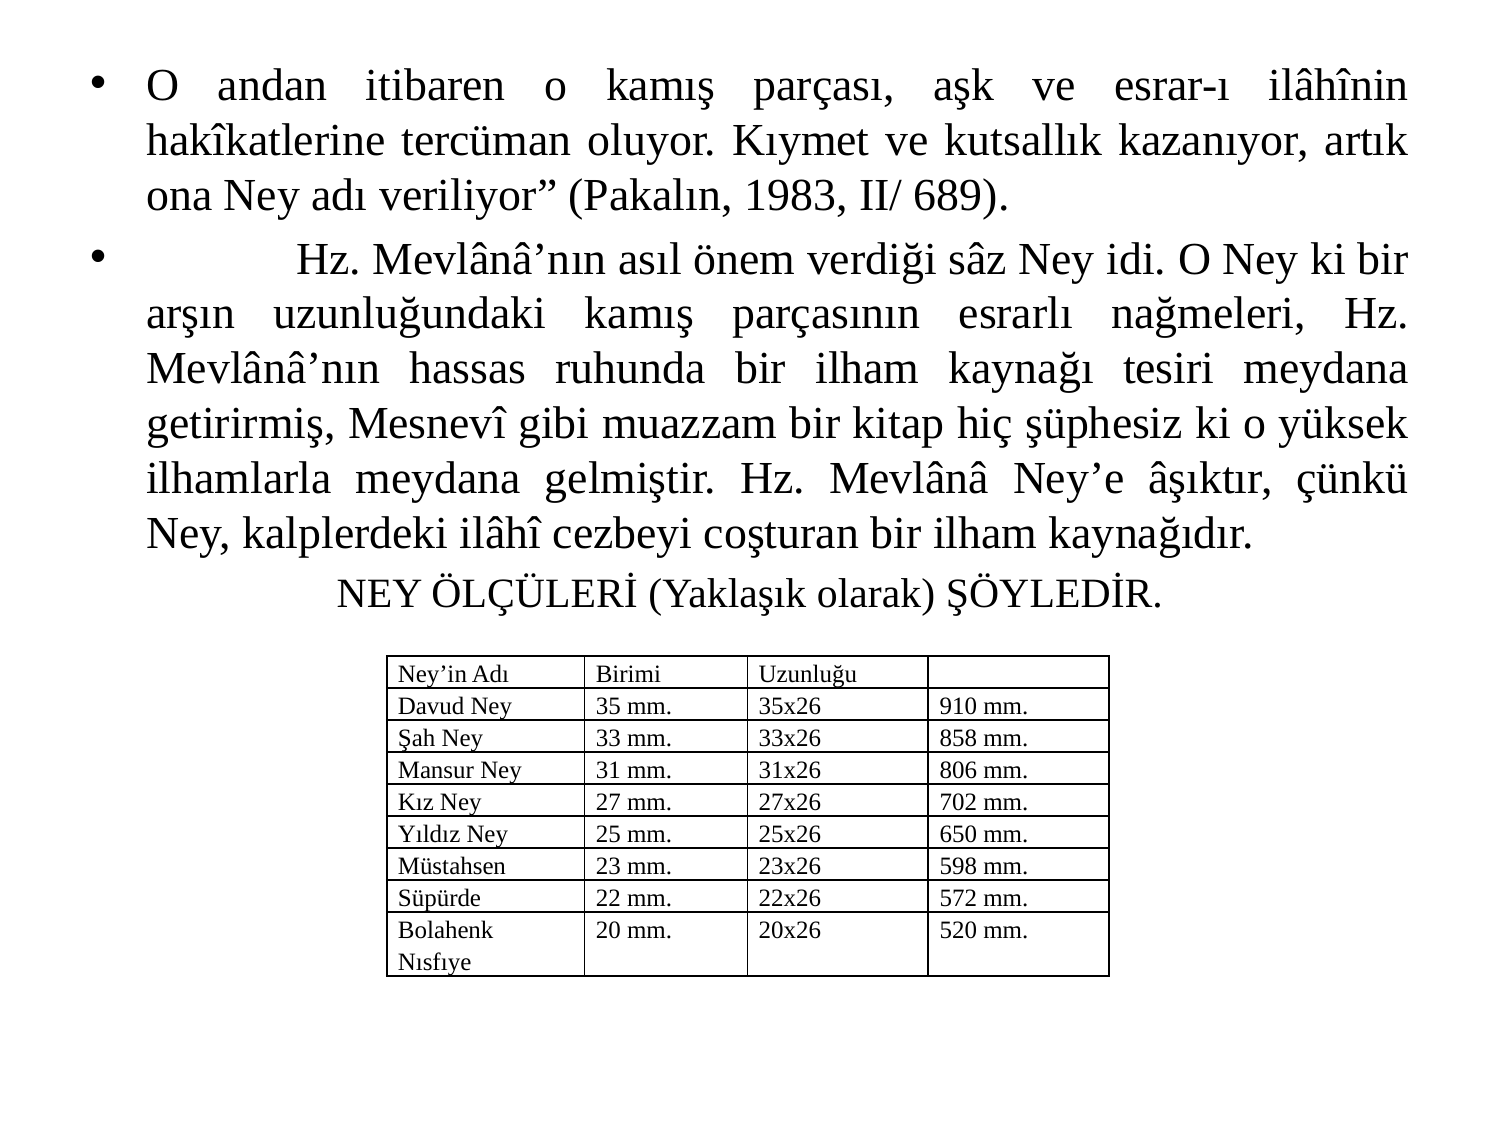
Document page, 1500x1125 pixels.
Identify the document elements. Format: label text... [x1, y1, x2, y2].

table_header Ney’in Adı [388, 657, 584, 687]
table_cell 31 mm. [585, 753, 747, 783]
table_cell 23 mm. [585, 849, 747, 879]
table_cell 572 mm. [929, 881, 1108, 911]
table_cell Davud Ney [388, 689, 584, 719]
table_cell Yıldız Ney [388, 817, 584, 847]
table_cell 520 mm. [929, 913, 1108, 975]
table_cell 27 mm. [585, 785, 747, 815]
table_header Uzunluğu [748, 657, 927, 687]
table_cell 806 mm. [929, 753, 1108, 783]
table_cell 25x26 [748, 817, 927, 847]
table_header Birimi [585, 657, 747, 687]
table_cell 22x26 [748, 881, 927, 911]
table_cell 27x26 [748, 785, 927, 815]
table_cell 33 mm. [585, 721, 747, 751]
table_cell 702 mm. [929, 785, 1108, 815]
table_cell Mansur Ney [388, 753, 584, 783]
list O andan itibaren o kamış parçası, aşk ve esrar-ı ilâhînin hakîkatlerine tercüman oluyor. Kıymet ve kutsallık kazanıyor, artık ona Ney adı veriliyor” (Pakalın, 1983, II/ 689). Hz. Mevlânâ’nın asıl önem verdiği sâz Ney idi. O Ney ki bir arşın uzunluğundaki kamış parçasının esrarlı nağmeleri, Hz. Mevlânâ’nın hassas ruhunda bir ilham kaynağı tesiri meydana getirirmiş, Mesnevî gibi muazzam bir kitap hiç şüphesiz ki o yüksek ilhamlarla meydana gelmiştir. Hz. Mevlânâ Ney’e âşıktır, çünkü Ney, kalplerdeki ilâhî cezbeyi coşturan bir ilham kaynağıdır. NEY ÖLÇÜLERİ (Yaklaşık olarak) ŞÖYLEDİR. [75, 46, 1425, 1005]
table_cell 23x26 [748, 849, 927, 879]
table_cell 858 mm. [929, 721, 1108, 751]
table_cell 20 mm. [585, 913, 747, 975]
table_cell Şah Ney [388, 721, 584, 751]
table_cell 20x26 [748, 913, 927, 975]
table_cell Bolahenk Nısfıye [388, 913, 584, 975]
table_cell 35 mm. [585, 689, 747, 719]
table_cell 35x26 [748, 689, 927, 719]
table_cell 650 mm. [929, 817, 1108, 847]
table_cell Müstahsen [388, 849, 584, 879]
table_cell 33x26 [748, 721, 927, 751]
table_cell 910 mm. [929, 689, 1108, 719]
table_cell 31x26 [748, 753, 927, 783]
table_cell Süpürde [388, 881, 584, 911]
table_header [929, 657, 1108, 687]
table_cell 598 mm. [929, 849, 1108, 879]
table_cell Kız Ney [388, 785, 584, 815]
table_cell 25 mm. [585, 817, 747, 847]
table_cell 22 mm. [585, 881, 747, 911]
